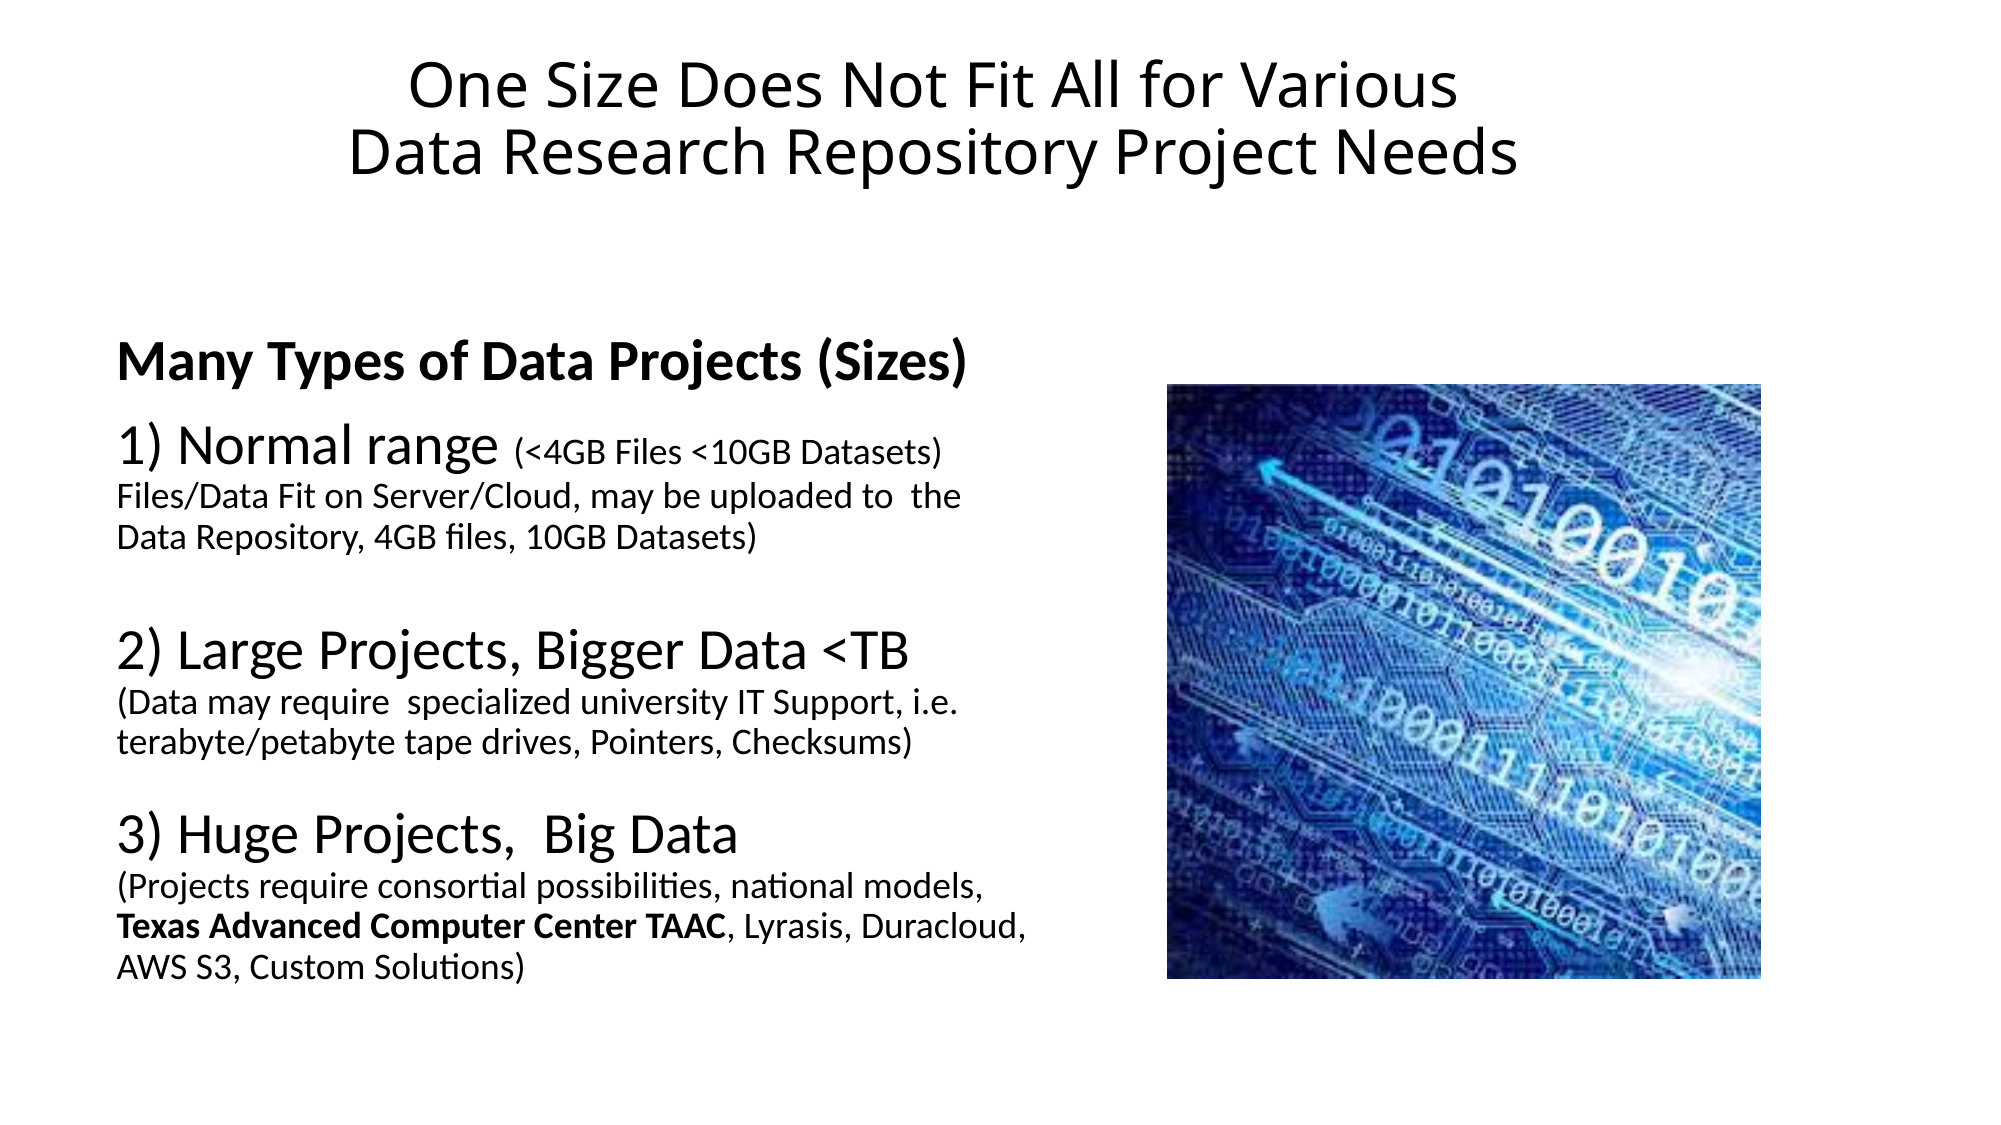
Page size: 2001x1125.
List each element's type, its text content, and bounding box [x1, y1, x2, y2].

title One Size Does Not Fit All for Various Data Research Repository Project Needs [18, 0, 1849, 197]
list Many Types of Data Projects (Sizes) 1) Normal range (<4GB Files <10GB Datasets) Files/Data Fit on Server/Cloud, may be uploaded to the Data Repository, 4GB files, 10GB Datasets) 2) Large Projects, Bigger Data <TB (Data may require specialized university IT Support, i.e. terabyte/petabyte tape drives, Pointers, Checksums) 3) Huge Projects, Big Data (Projects require consortial possibilities, national models, Texas Advanced Computer Center TAAC, Lyrasis, Duracloud, AWS S3, Custom Solutions) [101, 322, 1057, 1066]
picture [1167, 384, 1761, 979]
